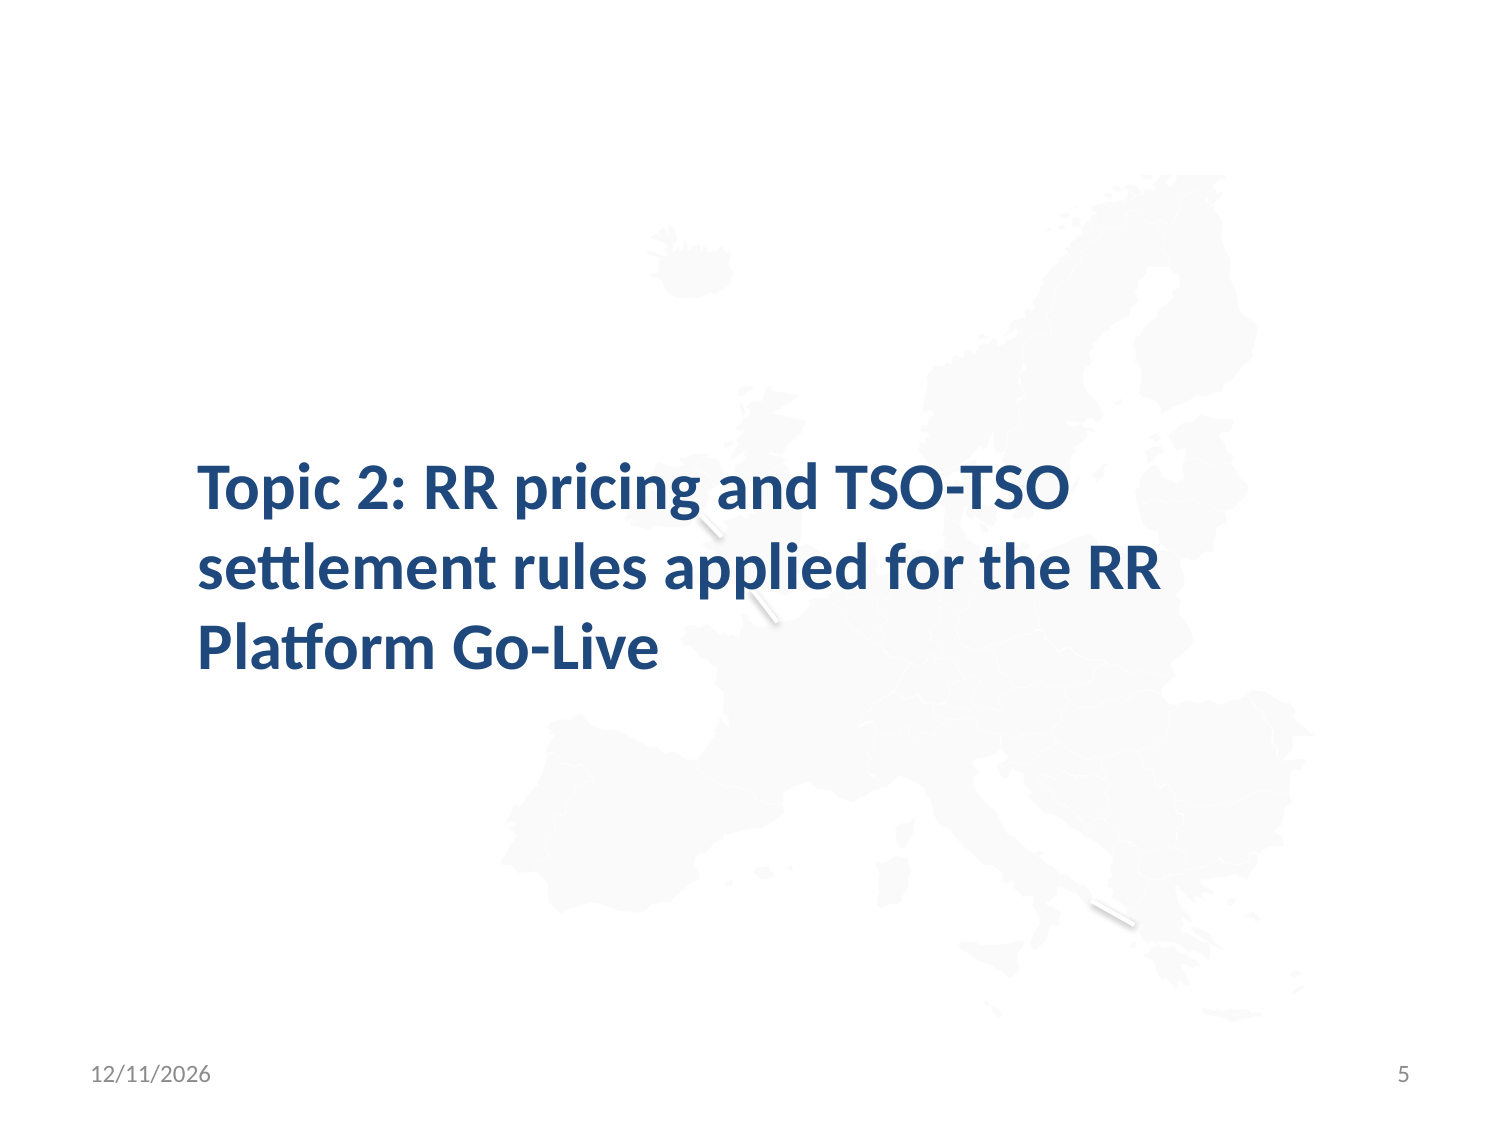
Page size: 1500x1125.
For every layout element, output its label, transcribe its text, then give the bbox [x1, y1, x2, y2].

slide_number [75, 1042, 425, 1103]
title Topic 2: RR pricing and TSO-TSO settlement rules applied for the RR Platform Go-Live [183, 441, 1317, 683]
slide_number 5 [1074, 1042, 1425, 1103]
